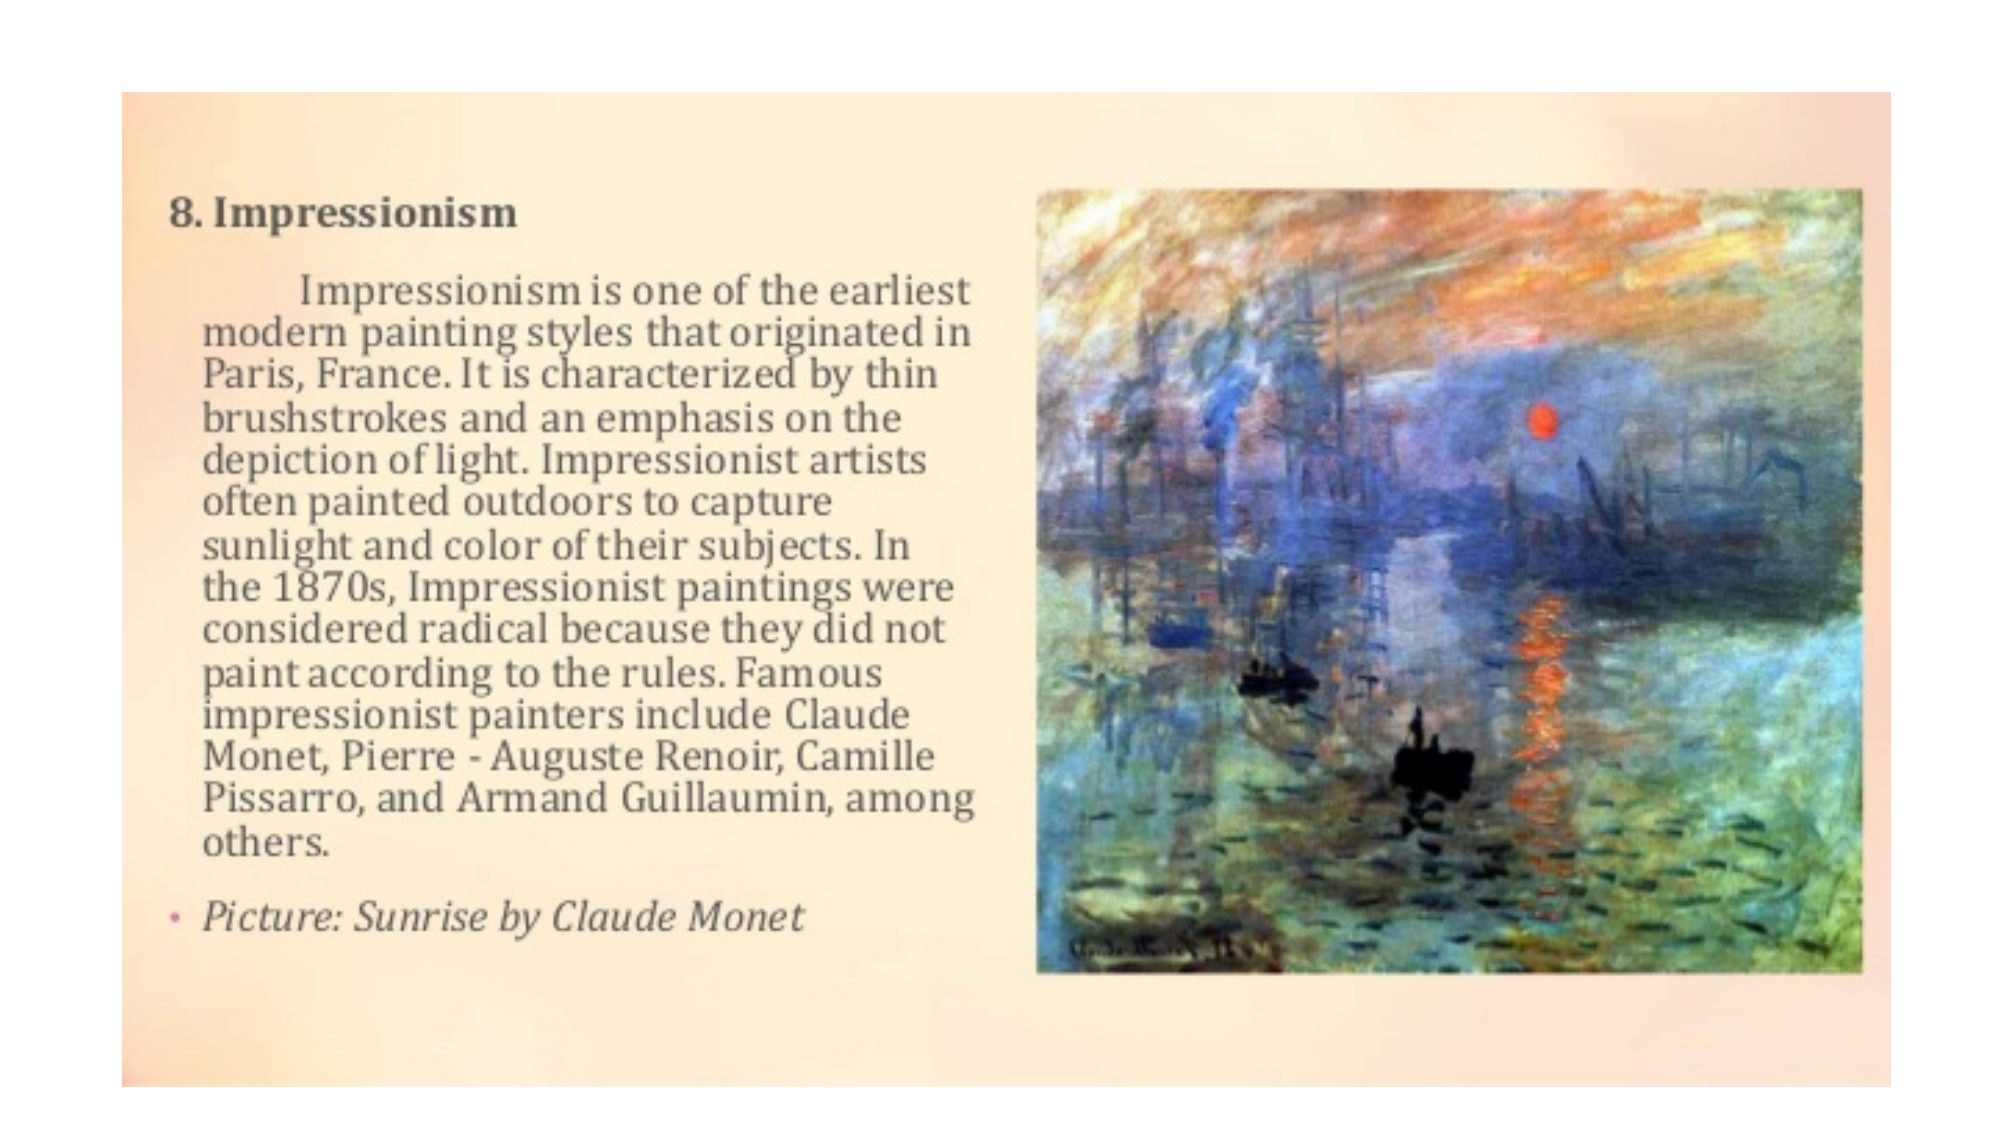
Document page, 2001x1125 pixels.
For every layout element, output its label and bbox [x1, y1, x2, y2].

list [122, 92, 1891, 1087]
